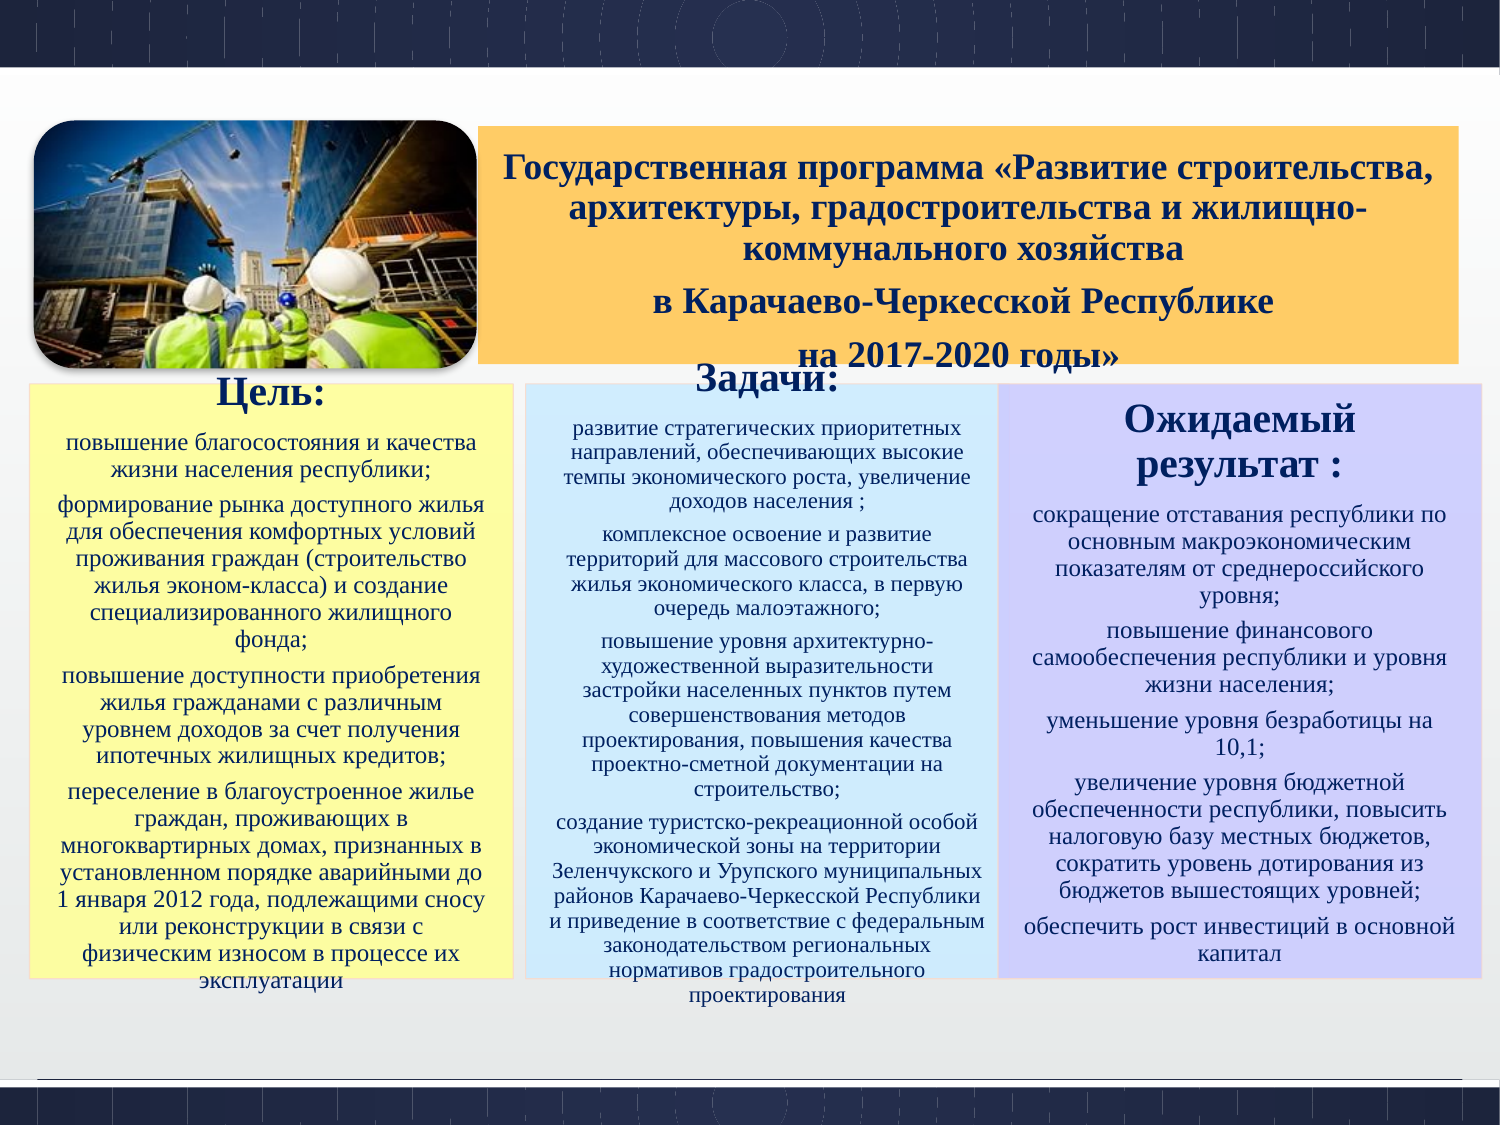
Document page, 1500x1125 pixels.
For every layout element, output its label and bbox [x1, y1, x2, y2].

picture [33, 120, 477, 369]
text_box [29, 116, 1483, 1061]
